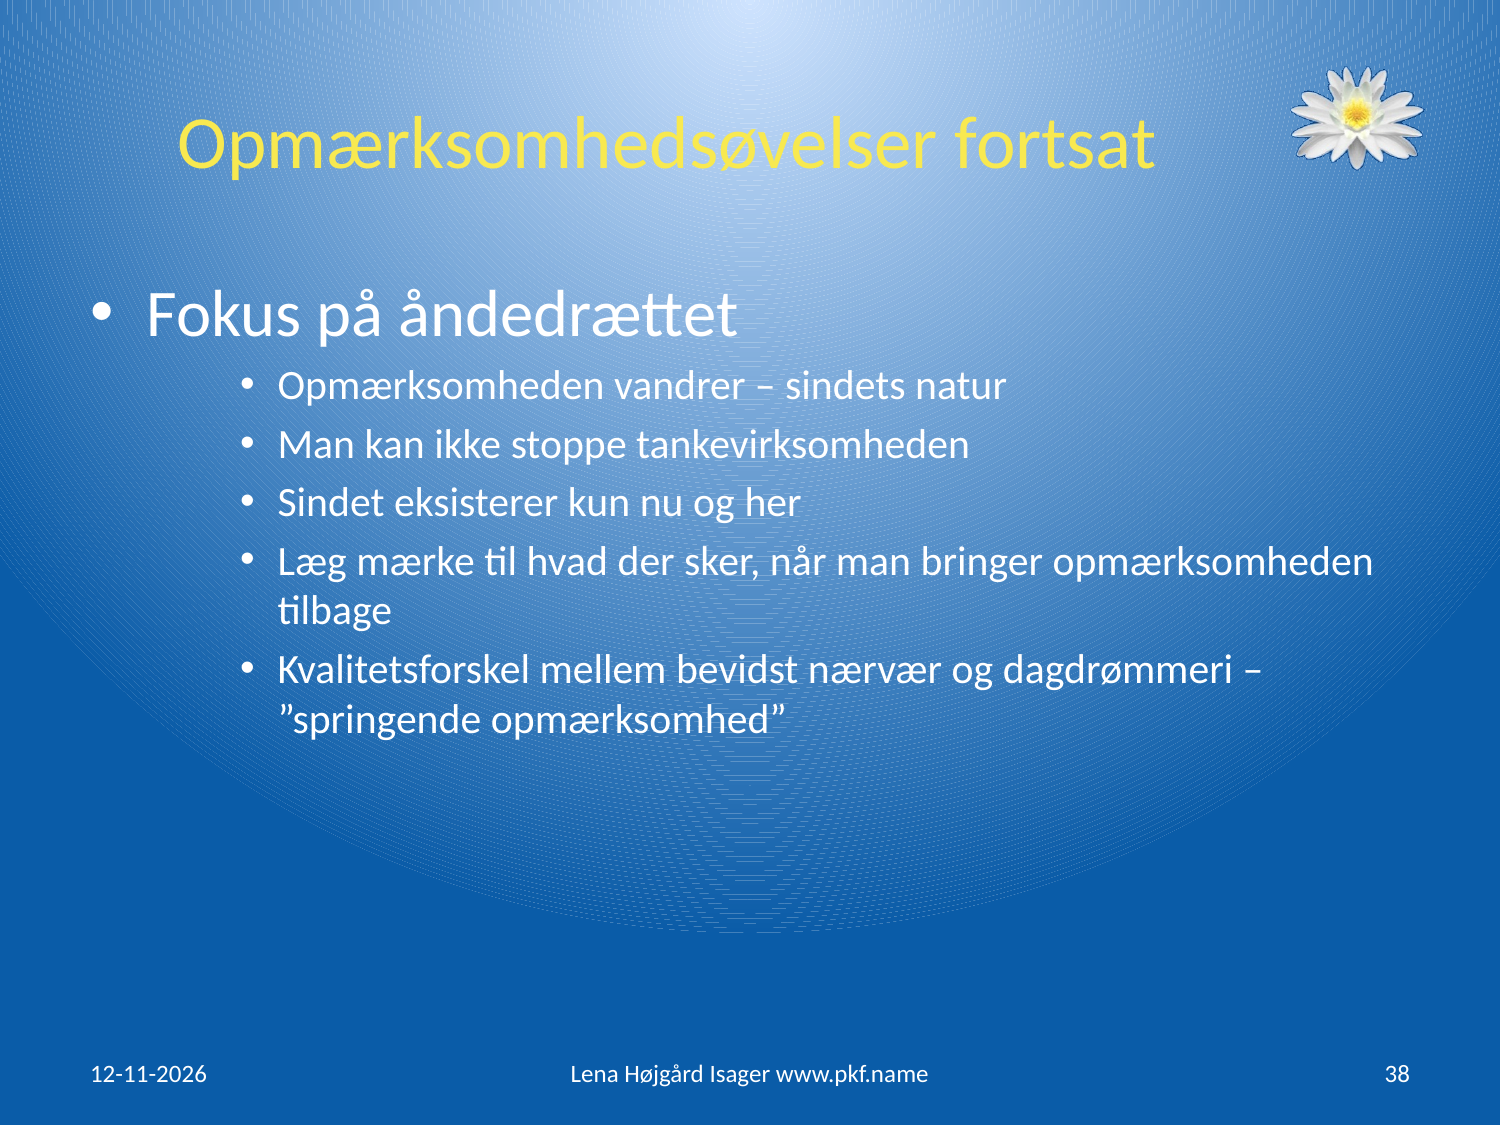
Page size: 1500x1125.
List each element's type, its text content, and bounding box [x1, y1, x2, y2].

title Opmærksomhedsøvelser fortsat [75, 45, 1260, 233]
footer Lena Højgård Isager www.pkf.name [512, 1042, 988, 1103]
list Fokus på åndedrættet Opmærksomheden vandrer – sindets natur Man kan ikke stoppe tankevirksomheden Sindet eksisterer kun nu og her Læg mærke til hvad der sker, når man bringer opmærksomheden tilbage Kvalitetsforskel mellem bevidst nærvær og dagdrømmeri – ”springende opmærksomhed” [75, 262, 1425, 1005]
picture [1279, 55, 1434, 191]
slide_number 38 [1074, 1042, 1425, 1103]
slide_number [75, 1042, 425, 1103]
